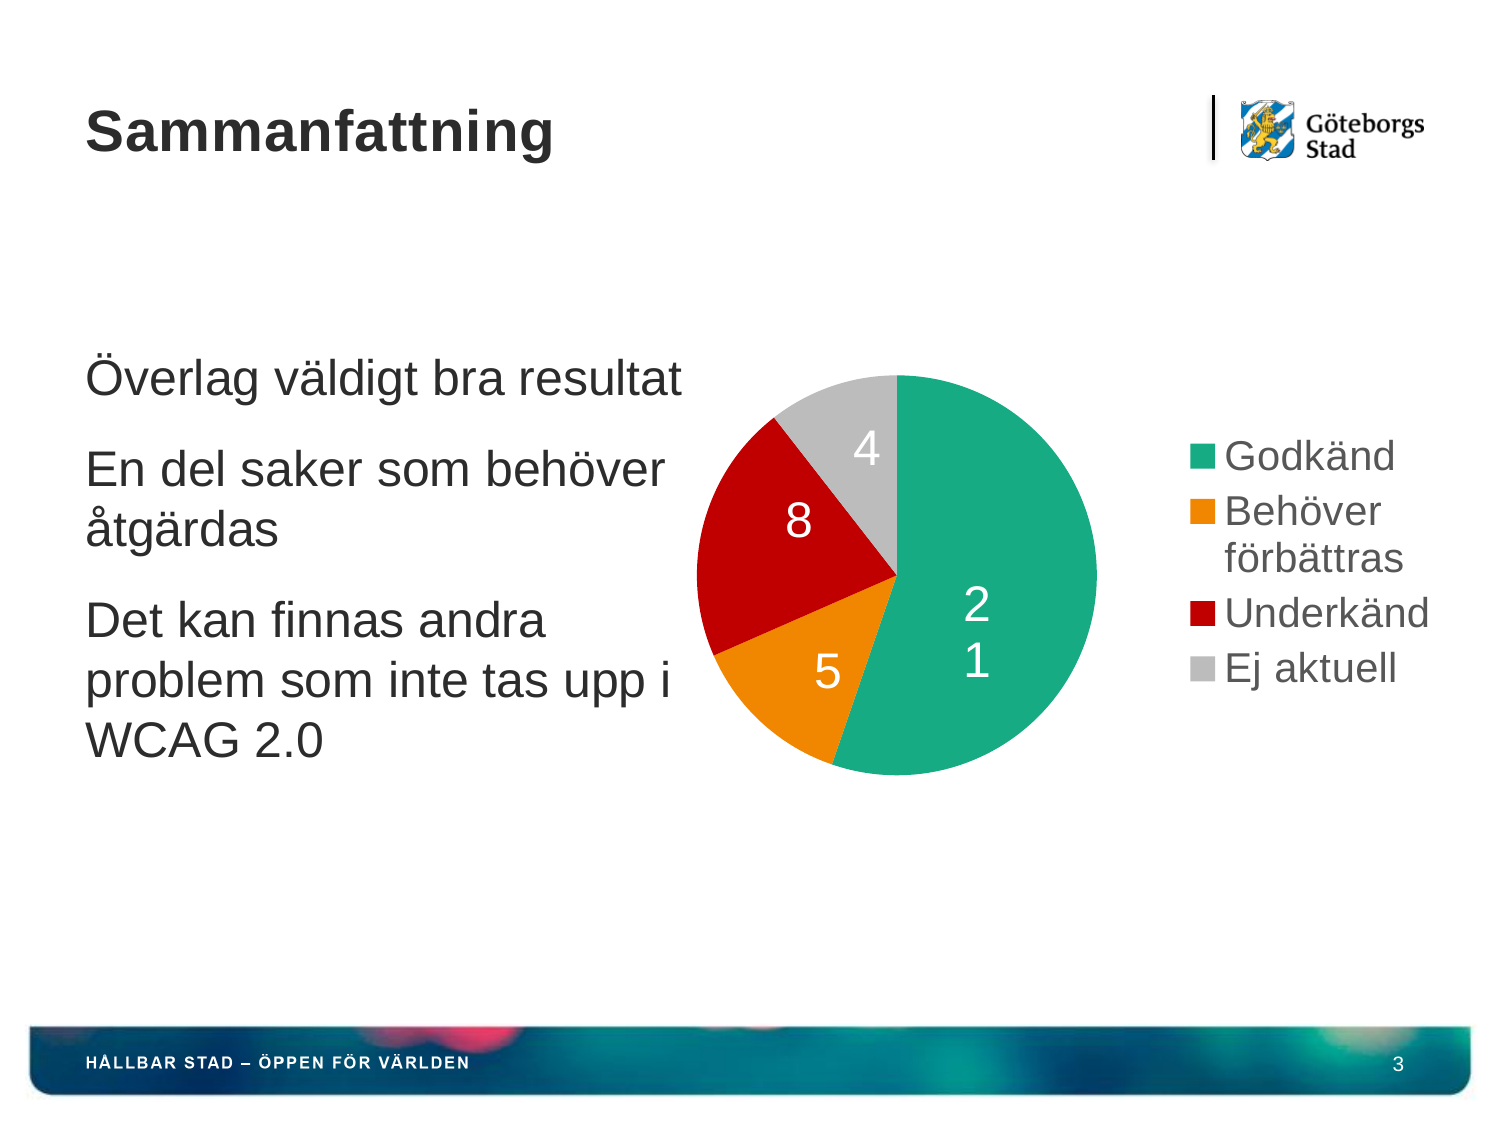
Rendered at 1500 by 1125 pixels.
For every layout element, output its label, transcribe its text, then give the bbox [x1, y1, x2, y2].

chart [647, 228, 1458, 897]
picture [1241, 100, 1424, 161]
title Sammanfattning [85, 78, 1192, 192]
list Överlag väldigt bra resultat En del saker som behöver åtgärdas Det kan finnas andra problem som inte tas upp i WCAG 2.0 [85, 345, 693, 1007]
slide_number 3 [1361, 1028, 1436, 1097]
picture [0, 999, 1500, 1125]
